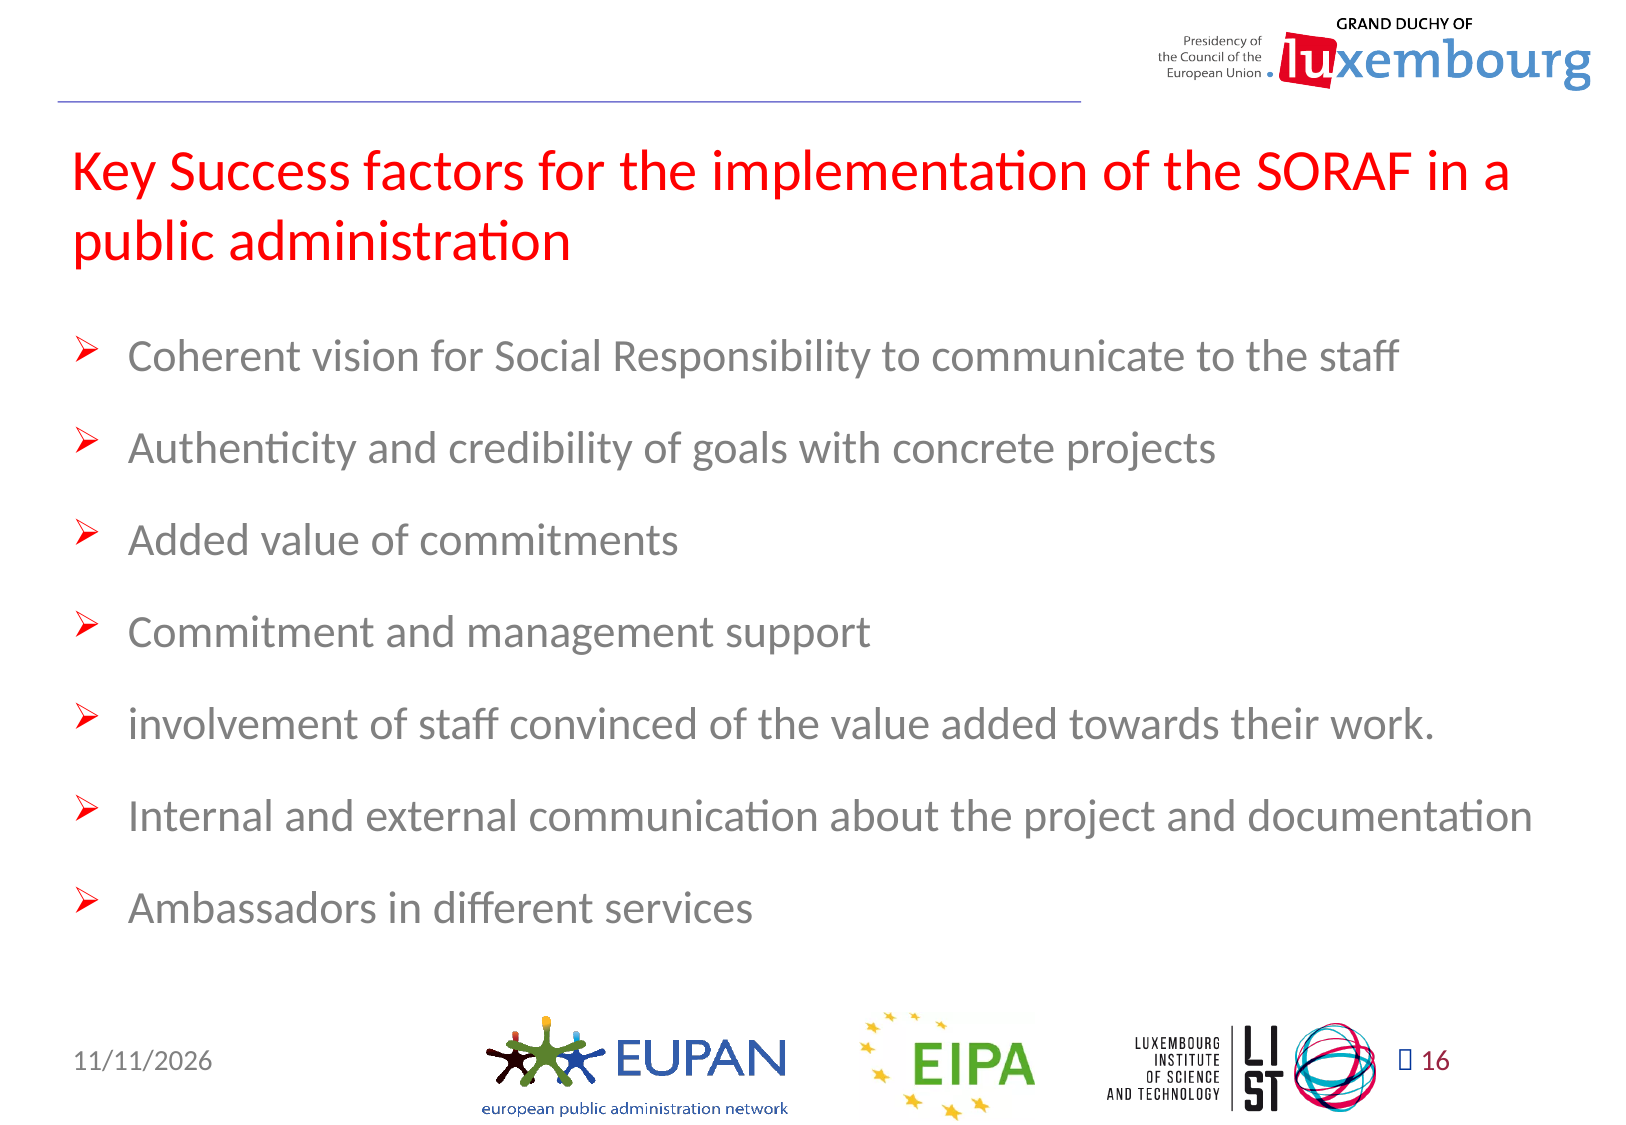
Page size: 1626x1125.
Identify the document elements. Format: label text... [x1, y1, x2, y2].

picture [1158, 18, 1591, 91]
picture [859, 1012, 1035, 1121]
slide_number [57, 1033, 261, 1095]
picture [1107, 1023, 1376, 1112]
slide_number  16 [1349, 1033, 1466, 1095]
title Key Success factors for the implementation of the SORAF in a public administration [57, 139, 1568, 266]
list Coherent vision for Social Responsibility to communicate to the staff Authenticity and credibility of goals with concrete projects Added value of commitments Commitment and management support involvement of staff convinced of the value added towards their work. Internal and external communication about the project and documentation Ambassadors in different services [57, 290, 1568, 988]
picture [482, 1016, 788, 1117]
